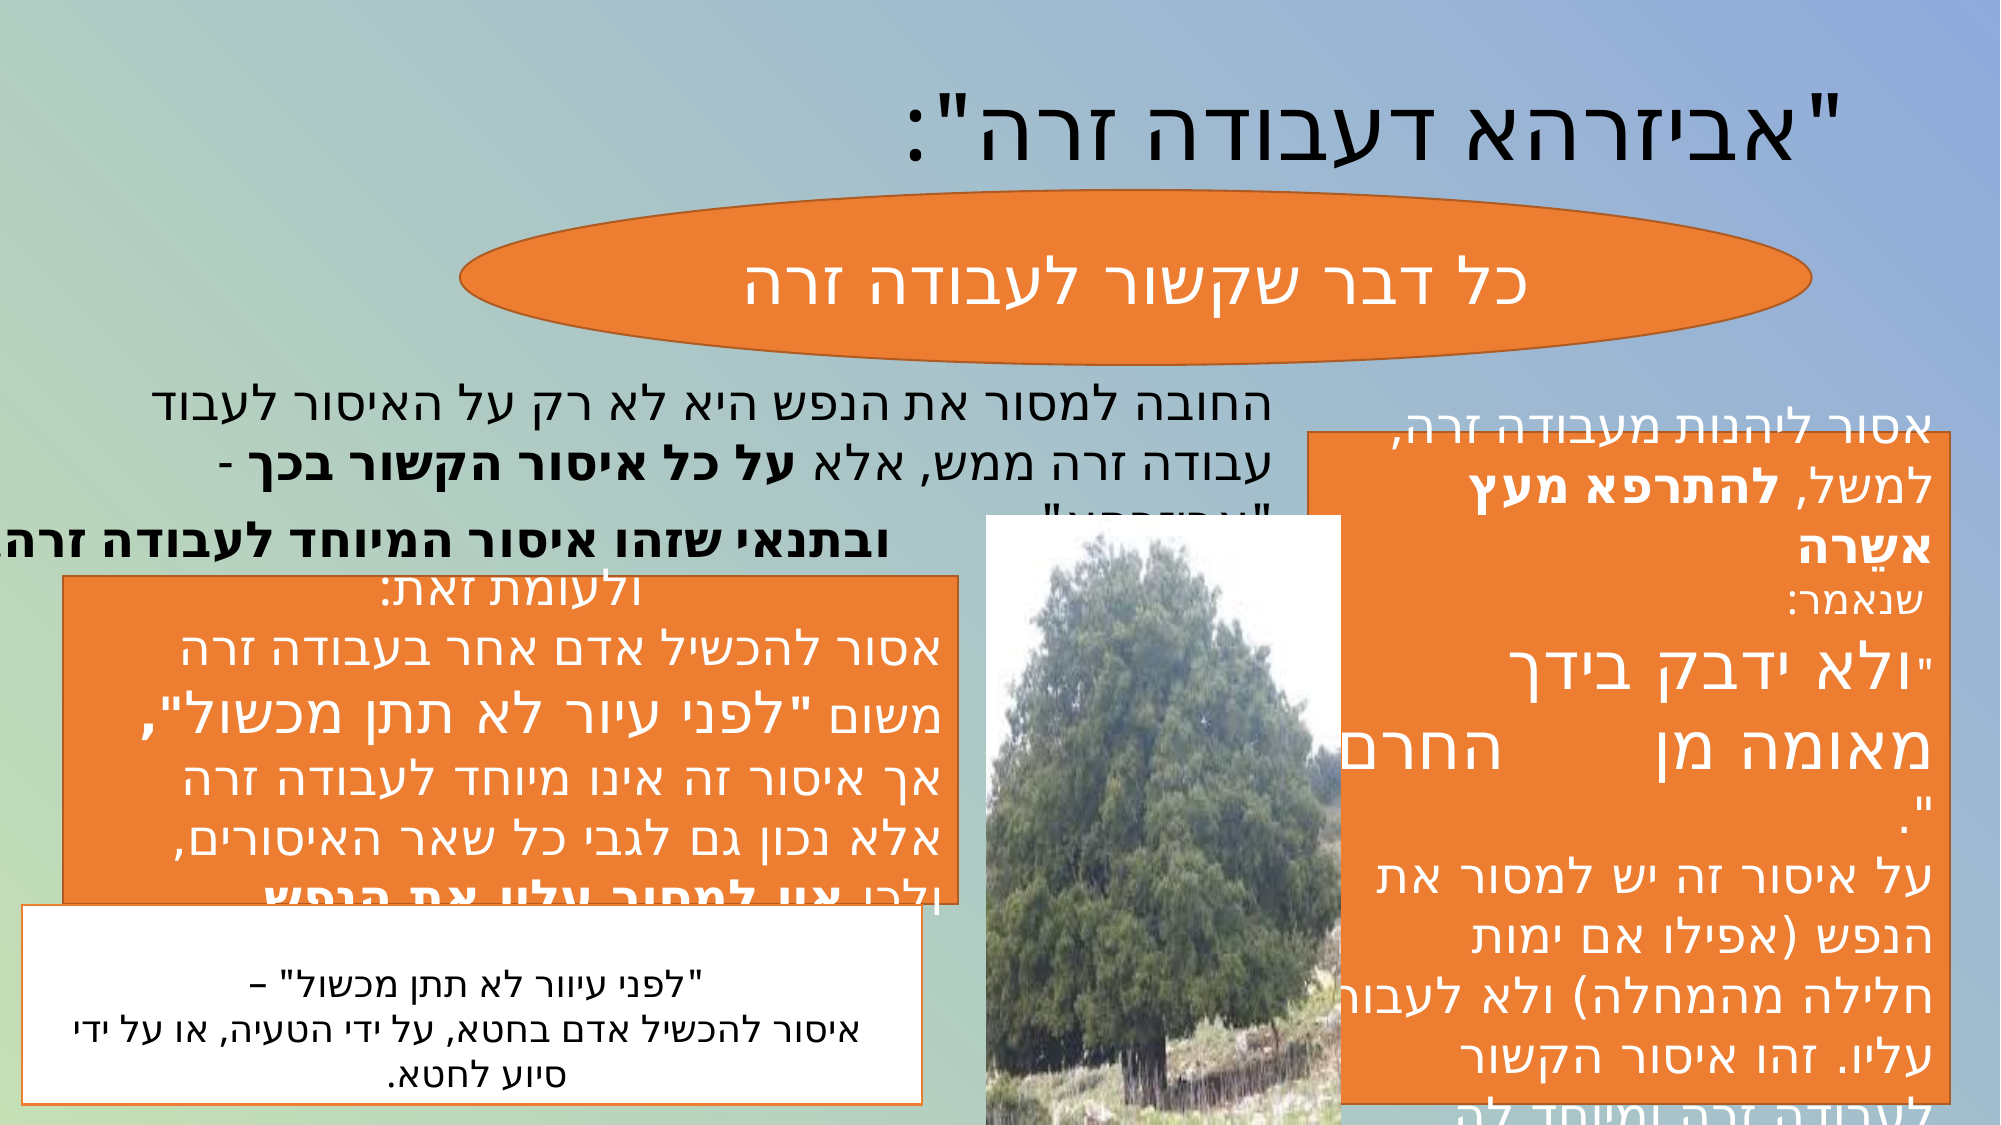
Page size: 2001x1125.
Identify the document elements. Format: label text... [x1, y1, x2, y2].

title "אביזרהא דעבודה זרה": [137, 59, 1863, 202]
text_box ולעומת זאת: אסור להכשיל אדם אחר בעבודה זרה משום "לפני עיור לא תתן מכשול", אך איסור זה אינו מיוחד לעבודה זרה אלא נכון גם לגבי כל שאר האיסורים, ולכן אין למסור עליו את הנפש [62, 575, 959, 905]
text_box ובתנאי שזהו איסור המיוחד לעבודה זרה. [0, 500, 907, 575]
text_box כל דבר שקשור לעבודה זרה [458, 188, 1813, 364]
text_box החובה למסור את הנפש היא לא רק על האיסור לעבוד עבודה זרה ממש, אלא על כל איסור הקשור בכך - "אביזרהא" [50, 362, 1290, 558]
text_box אסור ליהנות מעבודה זרה, למשל, להתרפא מעץ אשֵרה שנאמר: "ולא ידבק בידך מאומה מן החרם ". על איסור זה יש למסור את הנפש (אפילו אם ימות חלילה מהמחלה) ולא לעבור עליו. זהו איסור הקשור לעבודה זרה ומיוחד לה [1307, 431, 1951, 1105]
text_box "לפני עיוור לא תתן מכשול" – איסור להכשיל אדם בחטא, על ידי הטעיה, או על ידי סיוע לחטא. [21, 904, 923, 1106]
picture [986, 514, 1341, 1125]
